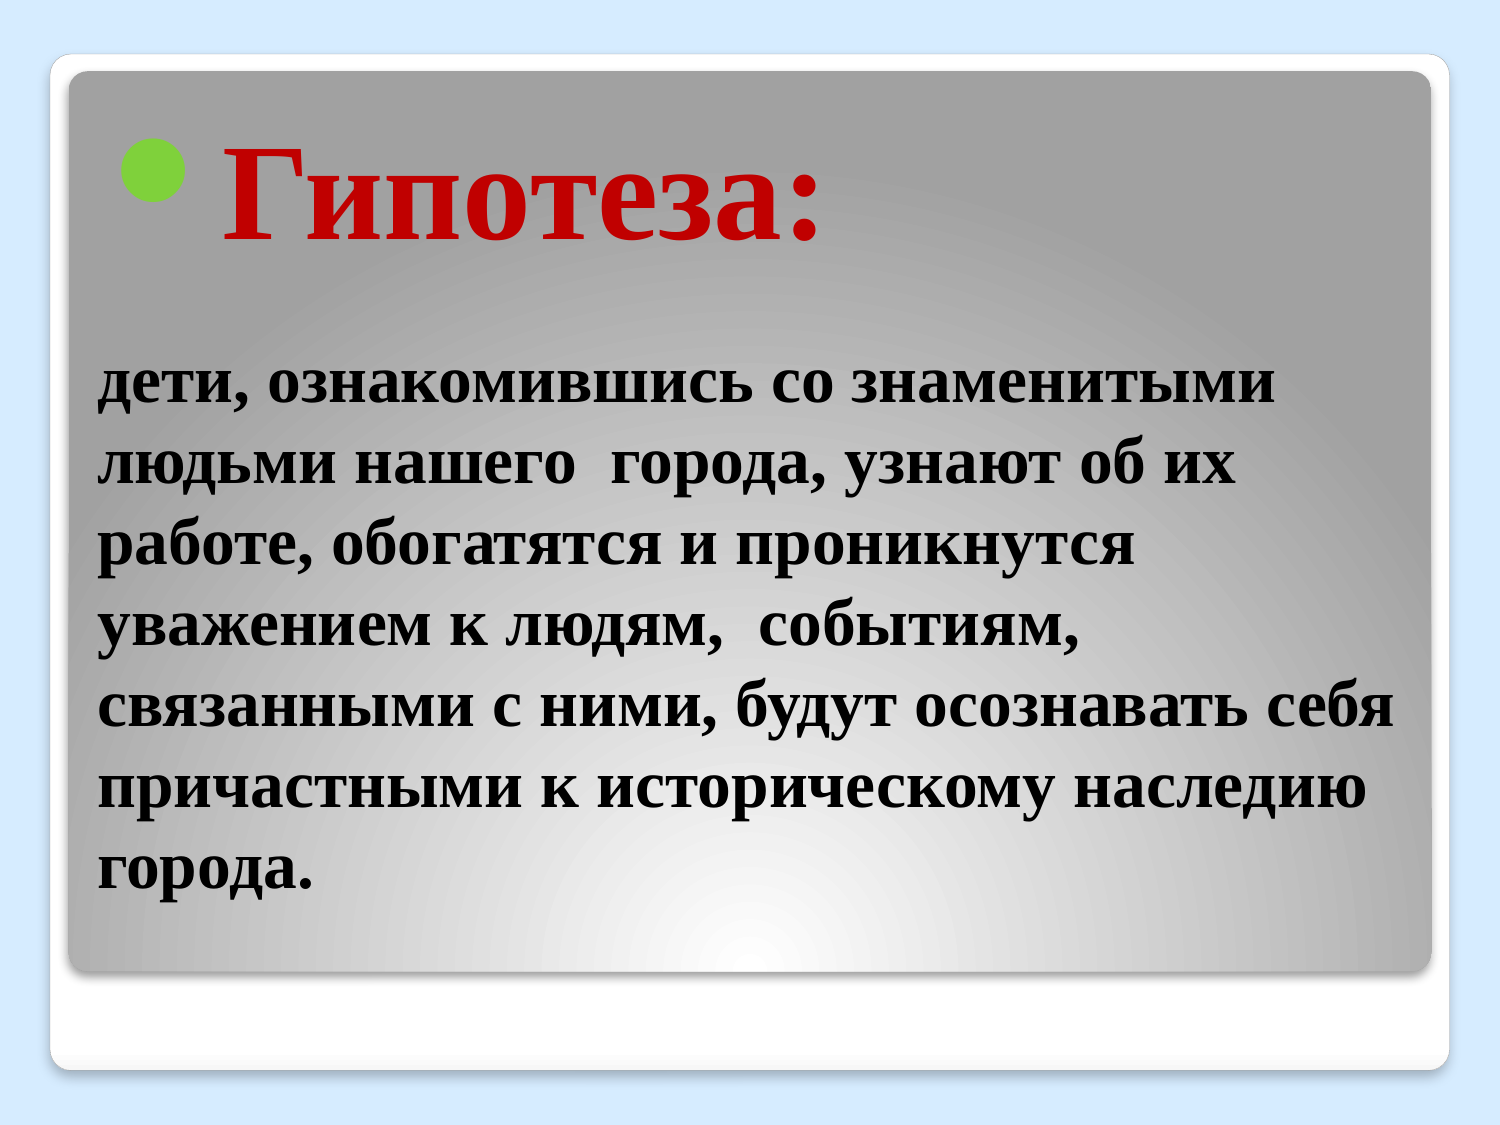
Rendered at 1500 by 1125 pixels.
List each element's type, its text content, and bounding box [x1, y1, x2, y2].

title дети, ознакомившись со знаменитыми людьми нашего города, узнают об их работе, обогатятся и проникнутся уважением к людям, событиям, связанными с ними, будут осознавать себя причастными к историческому наследию города. [82, 374, 1425, 990]
list Гипотеза: [82, 86, 1425, 374]
